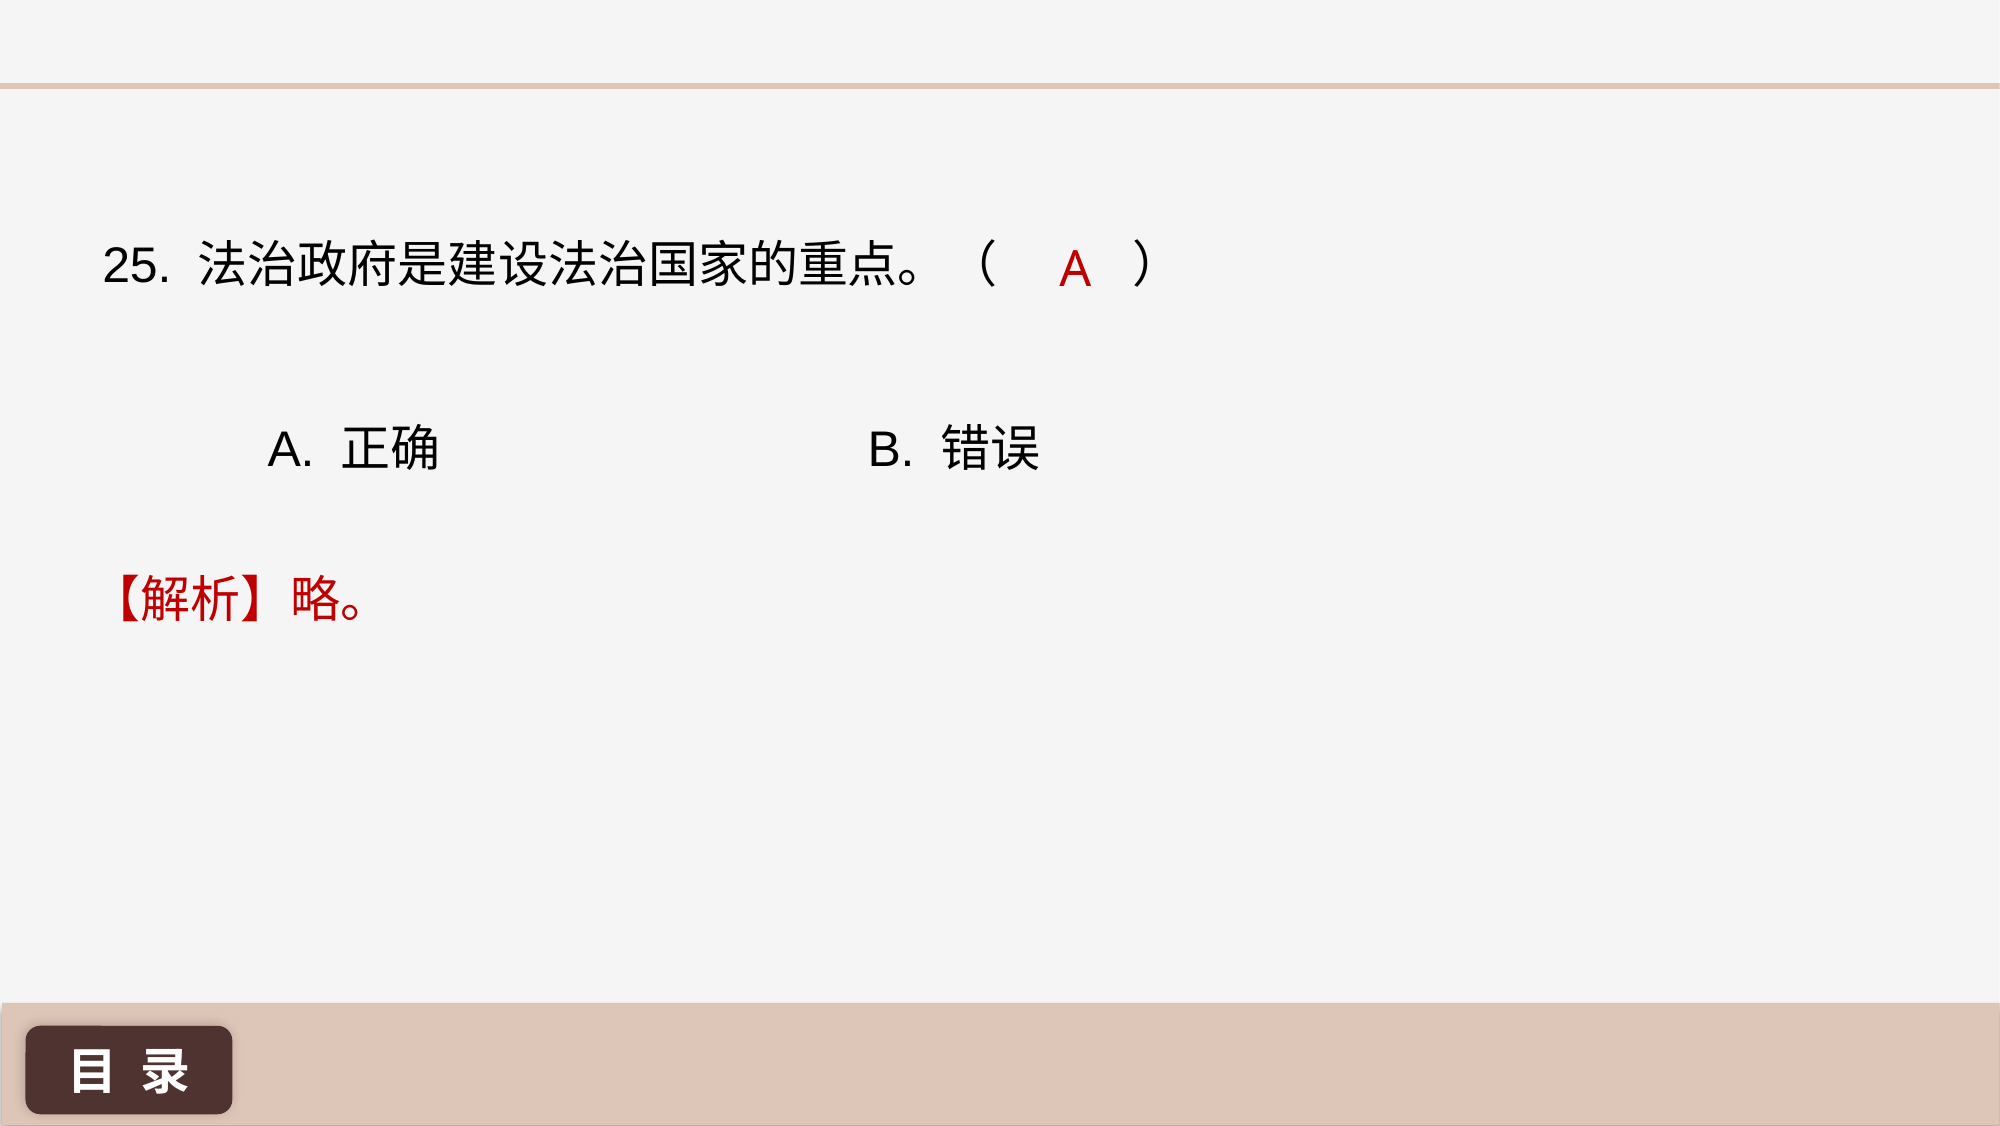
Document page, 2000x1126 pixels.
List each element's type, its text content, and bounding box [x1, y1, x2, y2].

text_box A. 正确 B. 错误 [252, 389, 1919, 484]
text_box 【解析】略。 [75, 536, 1864, 819]
text_box 25. 法治政府是建设法治国家的重点。（ ） [87, 206, 1902, 300]
text_box A [999, 205, 1151, 297]
